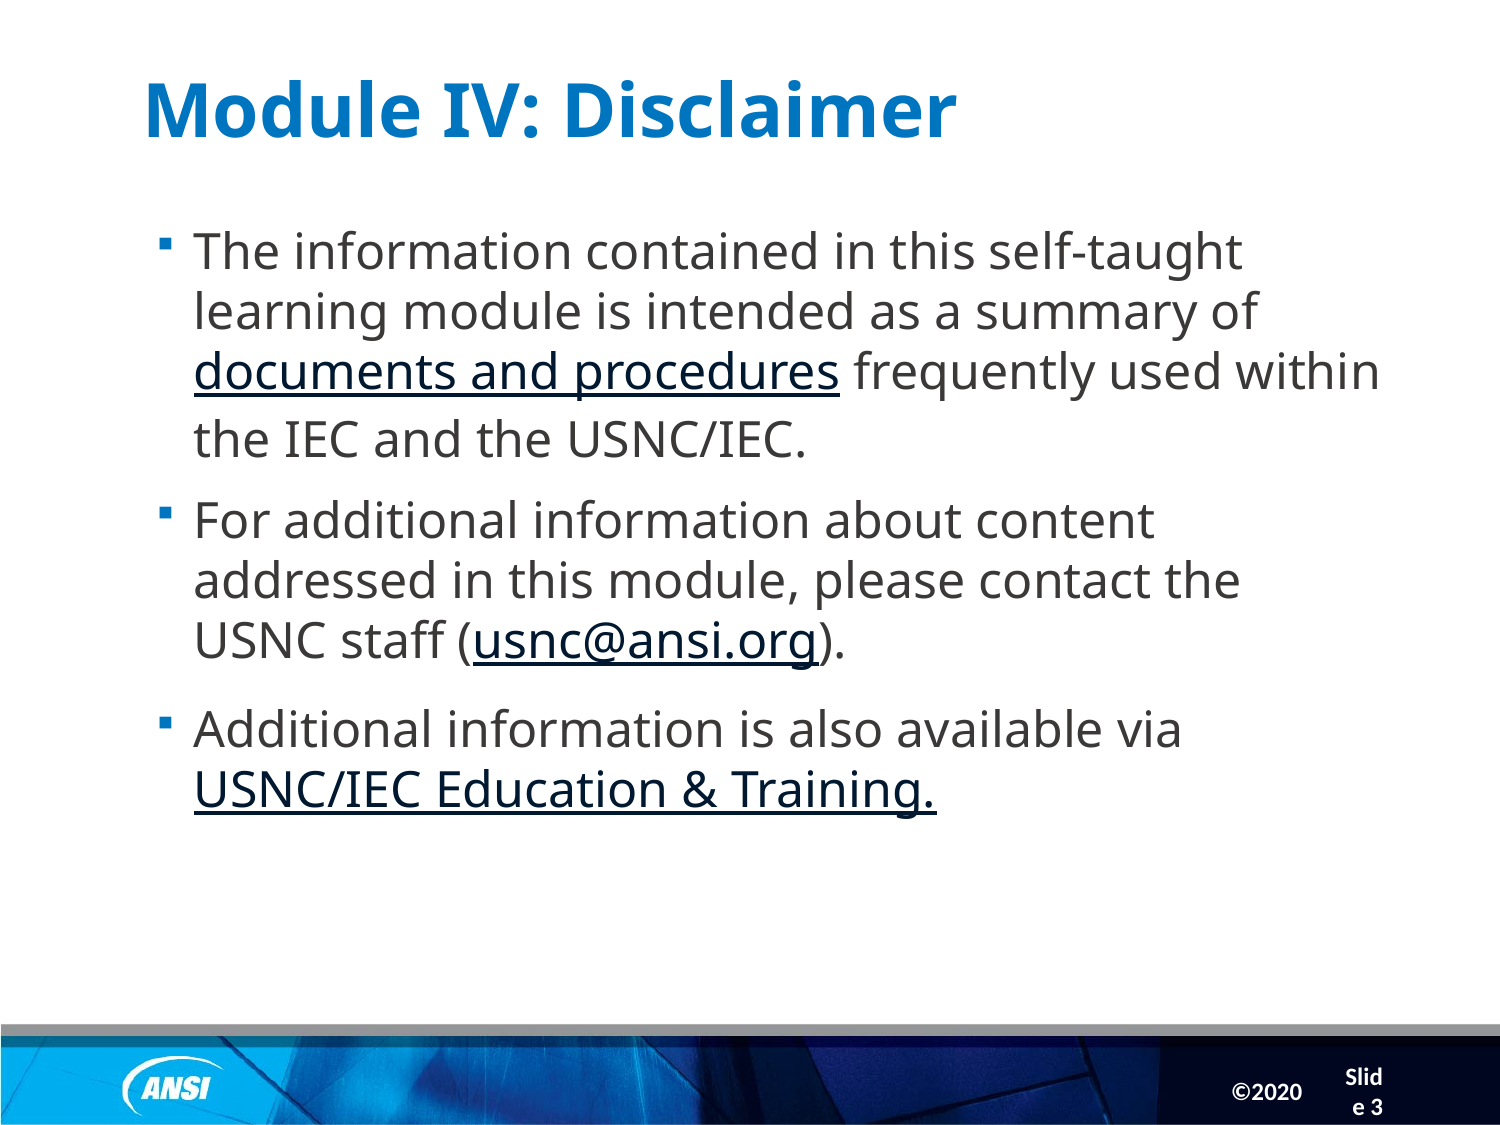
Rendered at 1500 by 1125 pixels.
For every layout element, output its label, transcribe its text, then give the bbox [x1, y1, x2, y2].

list The information contained in this self-taught learning module is intended as a summary of documents and procedures frequently used within the IEC and the USNC/IEC. For additional information about content addressed in this module, please contact the USNC staff (usnc@ansi.org). Additional information is also available via USNC/IEC Education & Training. [141, 211, 1399, 1011]
title Module IV: Disclaimer [127, 63, 1384, 163]
picture [141, 1076, 210, 1100]
slide_number Slide 3 [1322, 1060, 1399, 1121]
picture [0, 0, 1500, 1125]
picture [122, 1056, 216, 1112]
